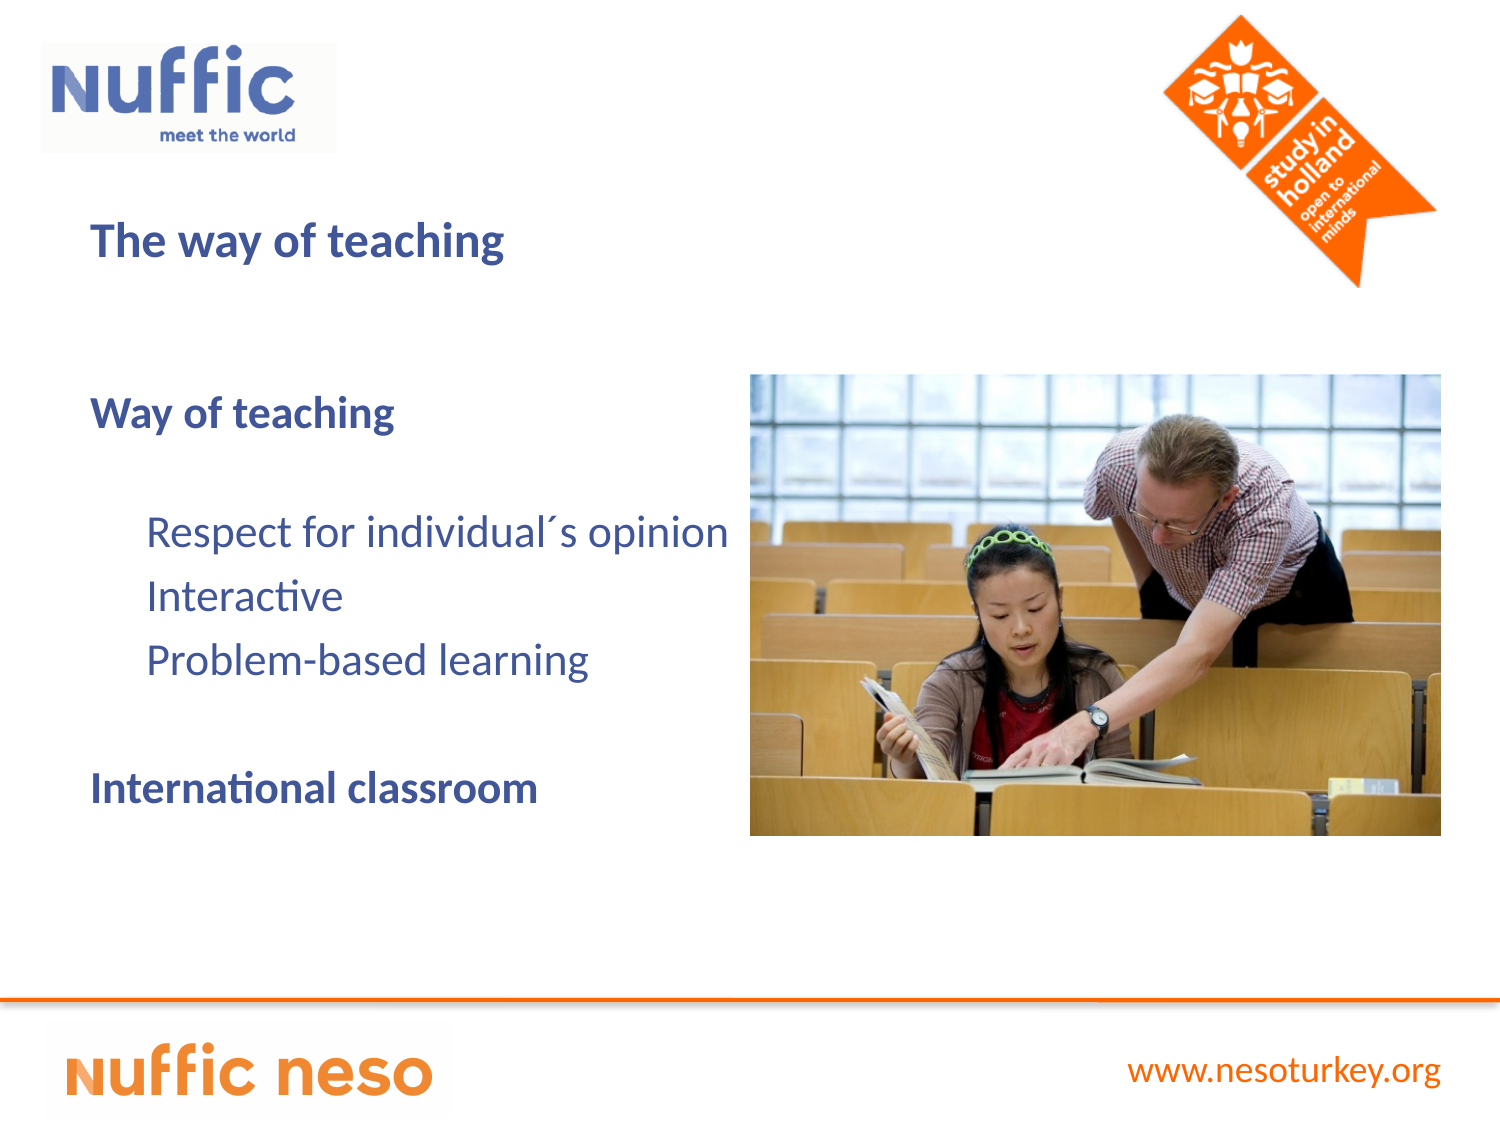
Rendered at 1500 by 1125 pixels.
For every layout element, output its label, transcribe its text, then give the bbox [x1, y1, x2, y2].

picture [1162, 14, 1437, 288]
picture [749, 374, 1442, 836]
list The way of teaching [75, 200, 1175, 275]
list Way of teaching Respect for individual´s opinion Interactive Problem-based learning International classroom [75, 375, 1325, 917]
picture [45, 1020, 453, 1118]
picture [41, 43, 337, 153]
